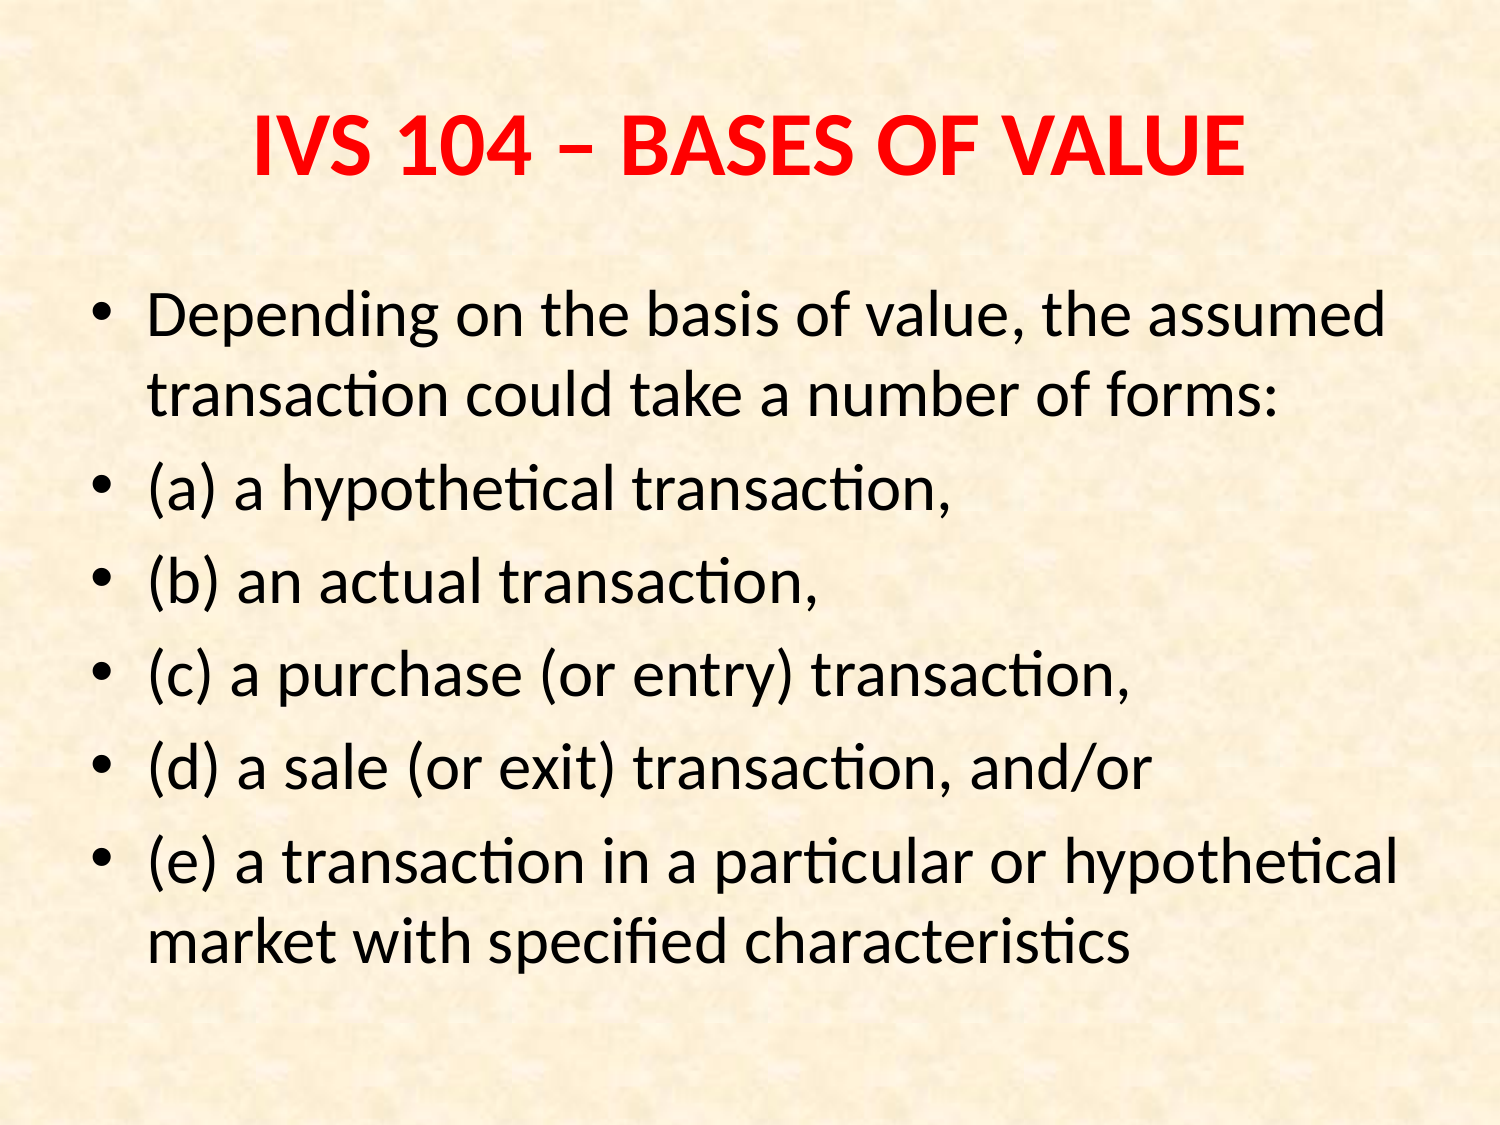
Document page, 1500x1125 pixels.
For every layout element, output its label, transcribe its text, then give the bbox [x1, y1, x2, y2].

list Depending on the basis of value, the assumed transaction could take a number of forms: (a) a hypothetical transaction, (b) an actual transaction, (c) a purchase (or entry) transaction, (d) a sale (or exit) transaction, and/or (e) a transaction in a particular or hypothetical market with specified characteristics [74, 262, 1426, 1006]
picture [0, 0, 1500, 1125]
title IVS 104 – BASES OF VALUE [74, 44, 1426, 233]
